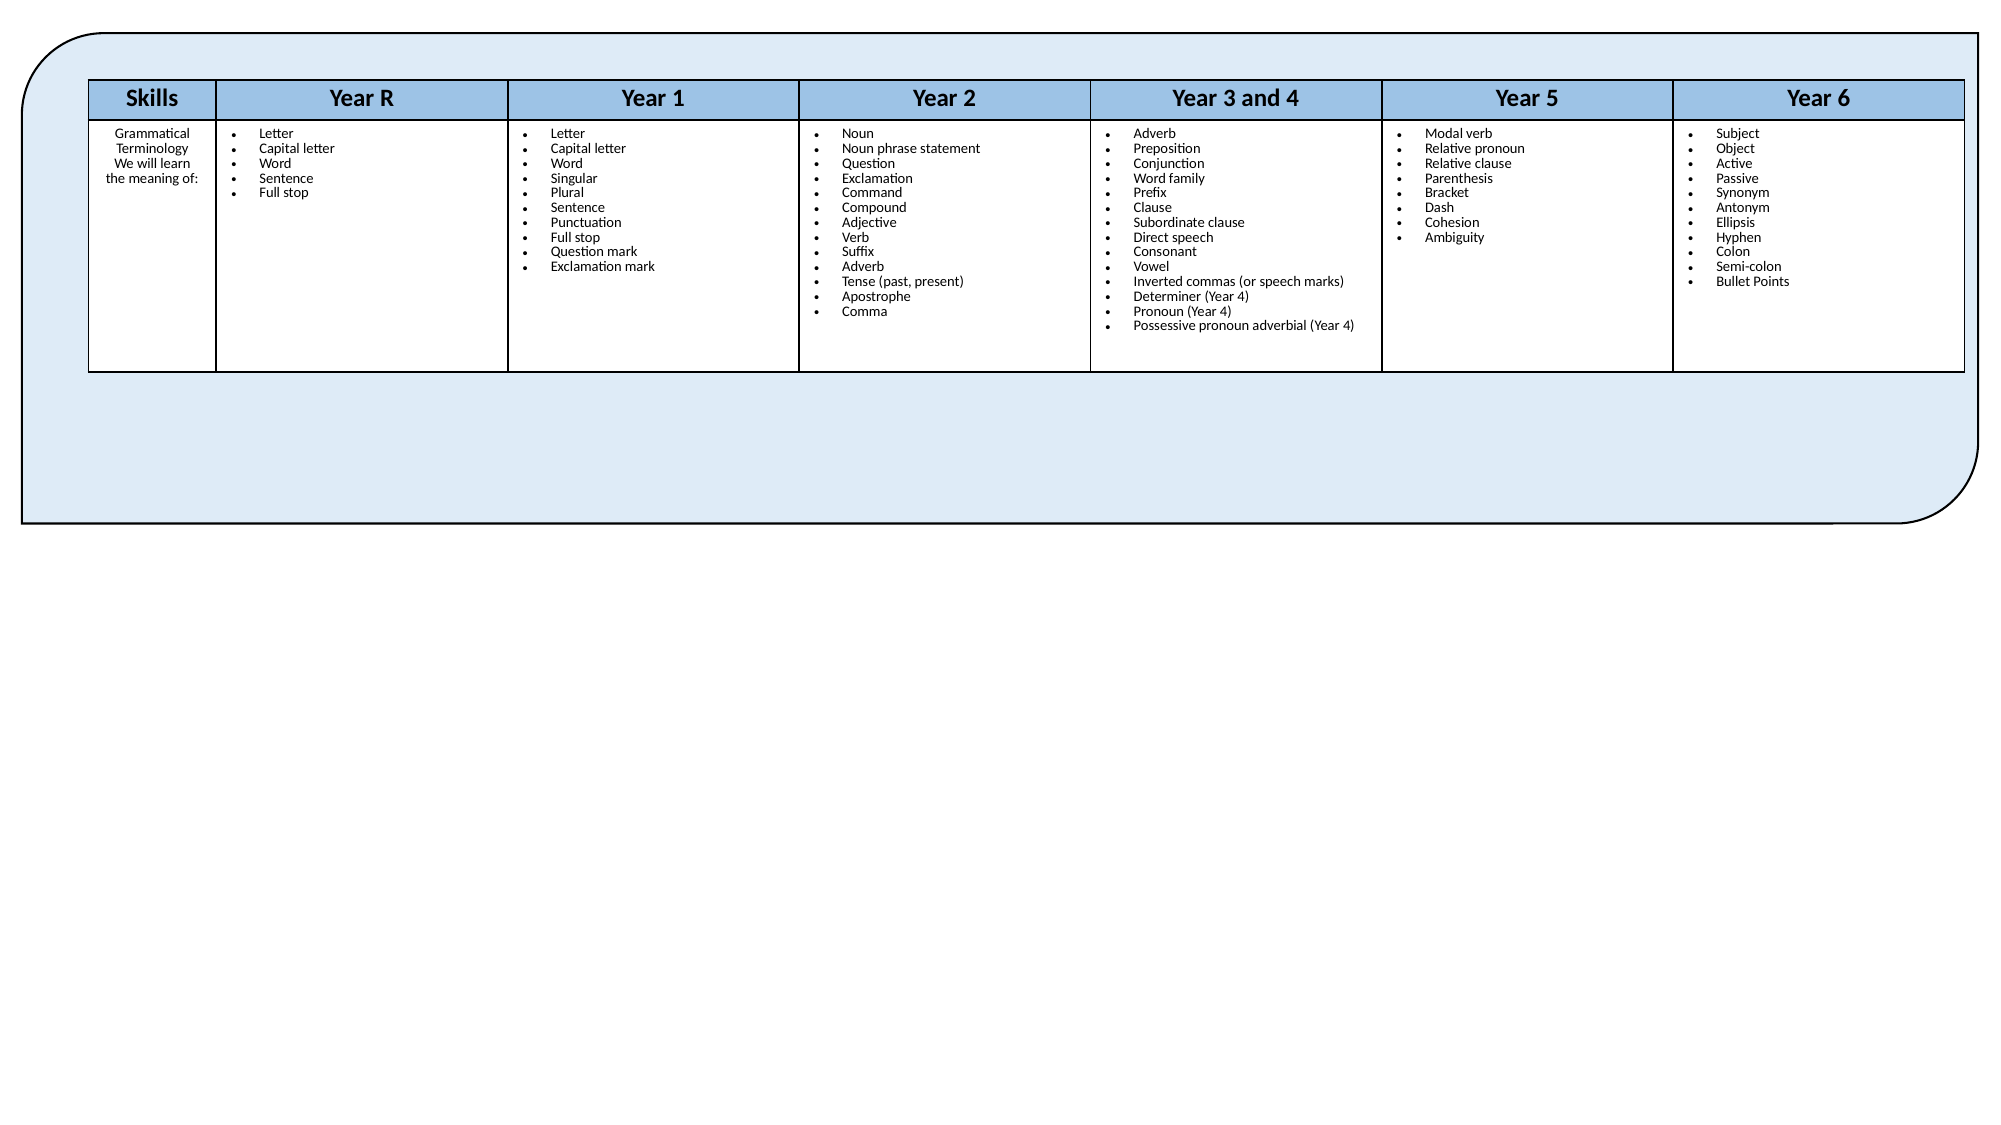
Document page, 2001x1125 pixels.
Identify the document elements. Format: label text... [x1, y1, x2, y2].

table_header Year 3 and 4 [1091, 81, 1381, 119]
table_header Year 1 [509, 81, 798, 119]
table_header Year 5 [1383, 81, 1672, 119]
table_header Skills [89, 81, 215, 119]
text_box [20, 32, 1980, 525]
table_cell Letter Capital letter Word Sentence Full stop [217, 121, 507, 371]
table_cell Modal verb Relative pronoun Relative clause Parenthesis Bracket Dash Cohesion Ambiguity [1383, 121, 1672, 371]
table_cell Subject Object Active Passive Synonym Antonym Ellipsis Hyphen Colon Semi-colon Bullet Points [1674, 121, 1964, 371]
table_header Year 6 [1674, 81, 1964, 119]
table_header Year R [217, 81, 507, 119]
table_cell Letter Capital letter Word Singular Plural Sentence Punctuation Full stop Question mark Exclamation mark [509, 121, 798, 371]
table_cell Adverb Preposition Conjunction Word family Prefix Clause Subordinate clause Direct speech Consonant Vowel Inverted commas (or speech marks) Determiner (Year 4) Pronoun (Year 4) Possessive pronoun adverbial (Year 4) [1091, 121, 1381, 371]
table_cell Grammatical Terminology We will learn the meaning of: [89, 121, 215, 371]
table_header Year 2 [800, 81, 1090, 119]
table_cell Noun Noun phrase statement Question Exclamation Command Compound Adjective Verb Suffix Adverb Tense (past, present) Apostrophe Comma [800, 121, 1090, 371]
